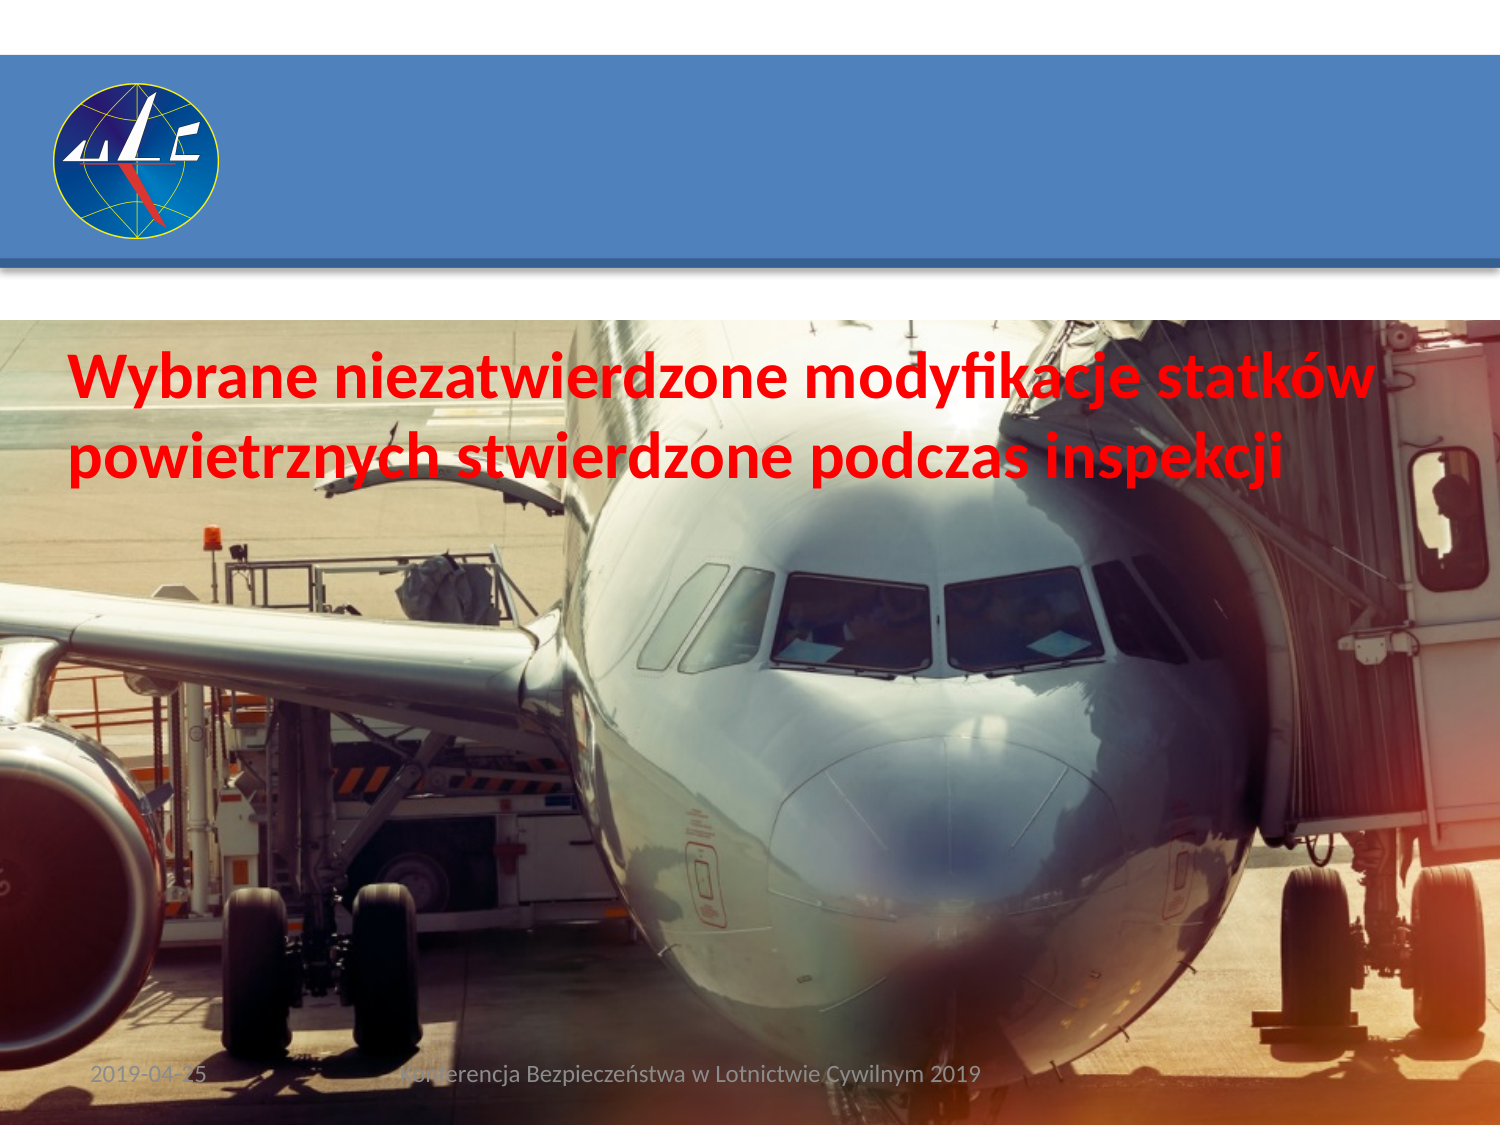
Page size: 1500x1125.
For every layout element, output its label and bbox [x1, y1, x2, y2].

text_box [0, 54, 1500, 268]
picture [52, 83, 219, 240]
picture [0, 320, 1500, 1125]
